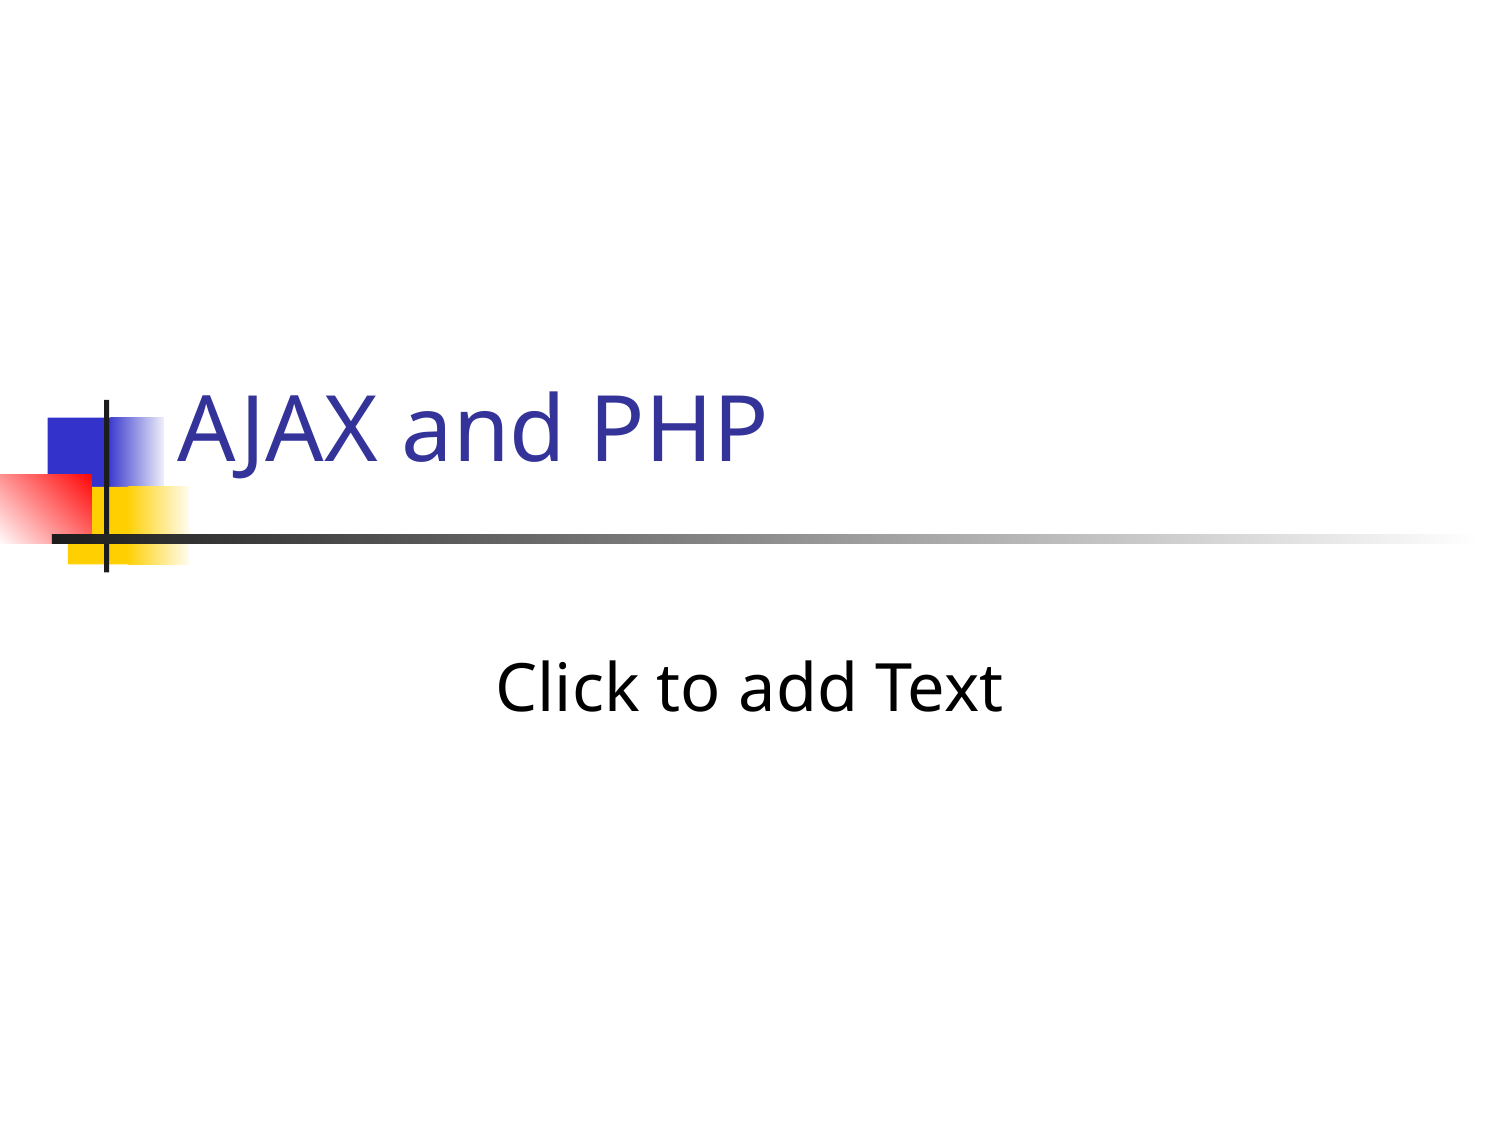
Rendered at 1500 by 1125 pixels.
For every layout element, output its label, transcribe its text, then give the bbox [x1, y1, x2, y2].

title AJAX and PHP [162, 299, 1438, 488]
